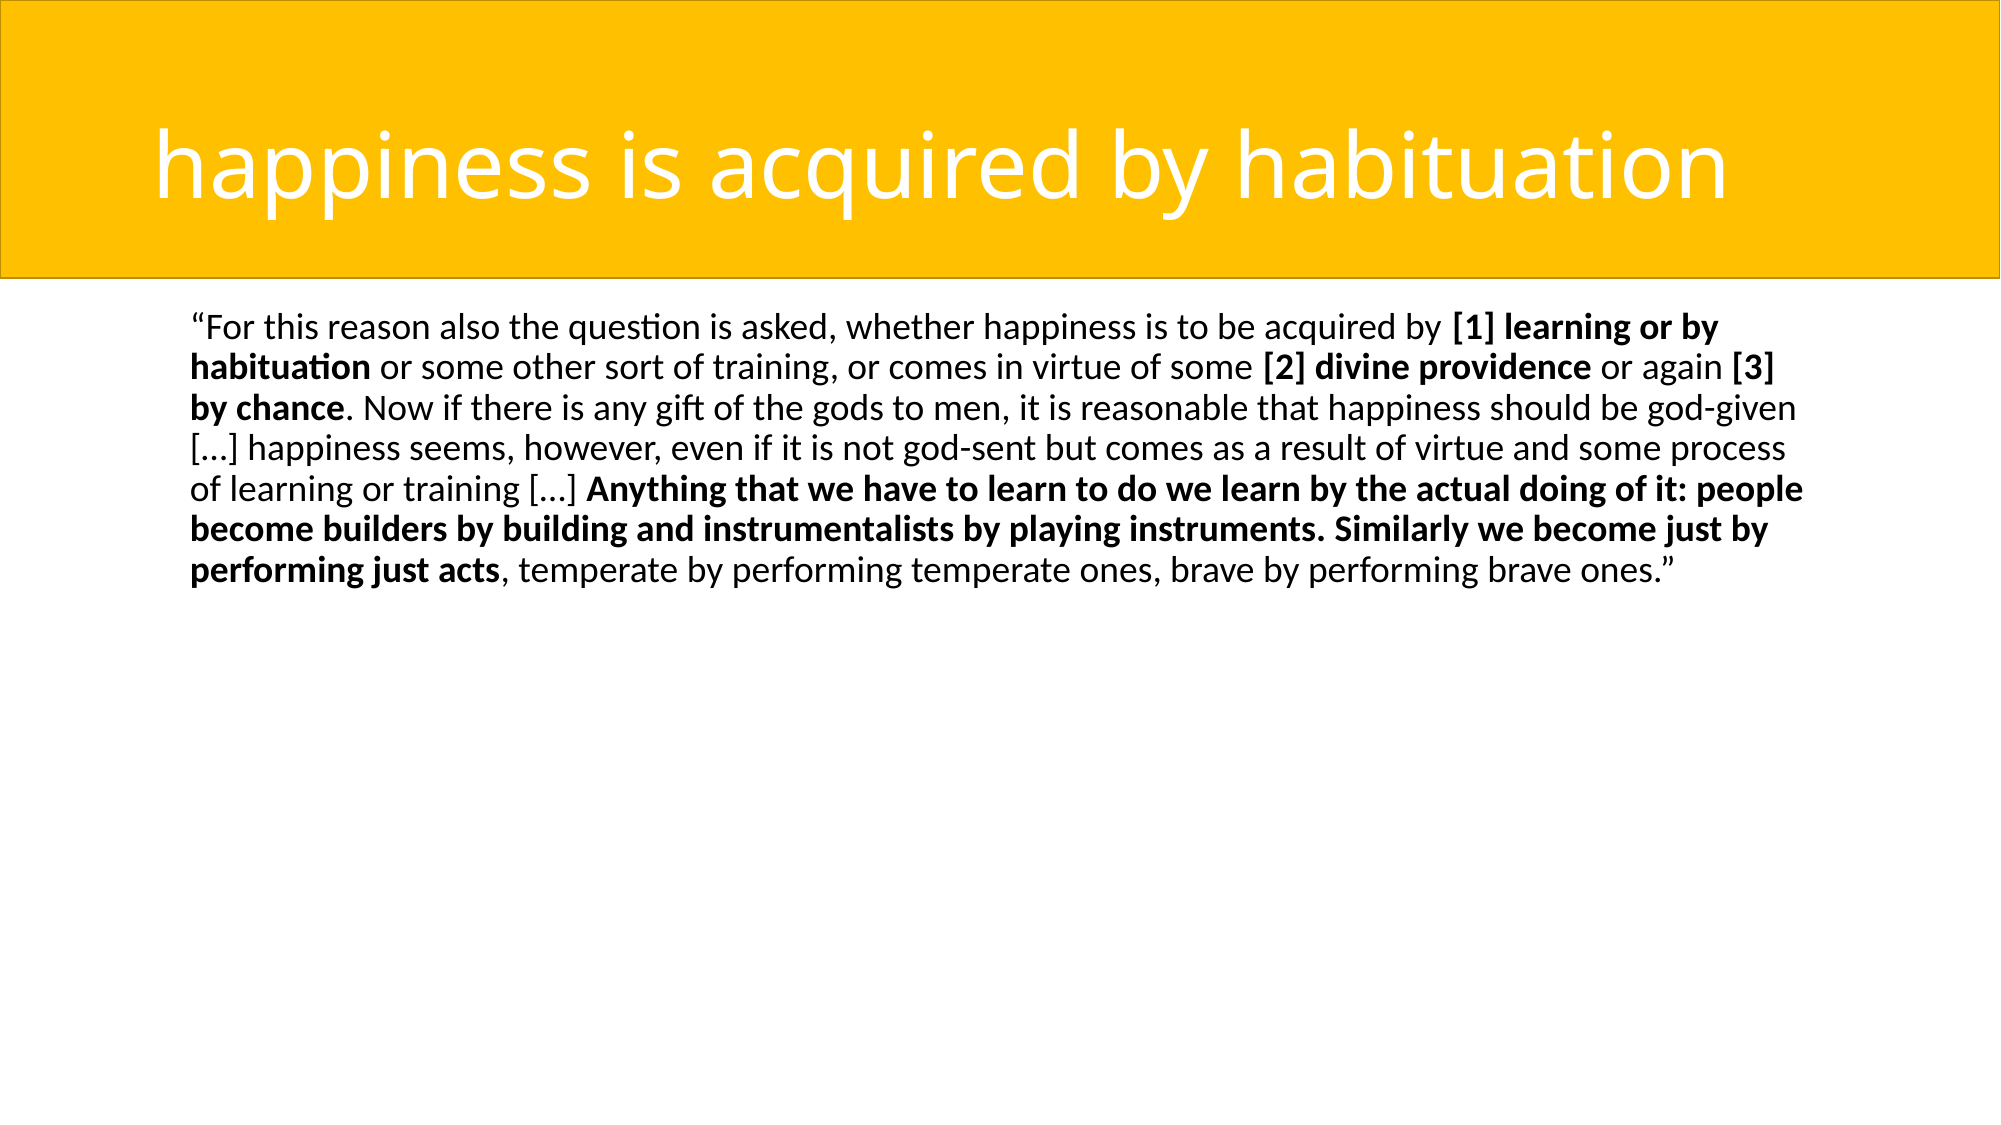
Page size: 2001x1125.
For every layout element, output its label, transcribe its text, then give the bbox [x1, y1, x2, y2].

list “For this reason also the question is asked, whether happiness is to be acquired by [1] learning or by habituation or some other sort of training, or comes in virtue of some [2] divine providence or again [3] by chance. Now if there is any gift of the gods to men, it is reasonable that happiness should be god-given […] happiness seems, however, even if it is not god-sent but comes as a result of virtue and some process of learning or training […] Anything that we have to learn to do we learn by the actual doing of it: people become builders by building and instrumentalists by playing instruments. Similarly we become just by performing just acts, temperate by performing temperate ones, brave by performing brave ones.” [137, 299, 1832, 1014]
text_box [0, 0, 2000, 279]
title happiness is acquired by habituation [137, 59, 1863, 278]
